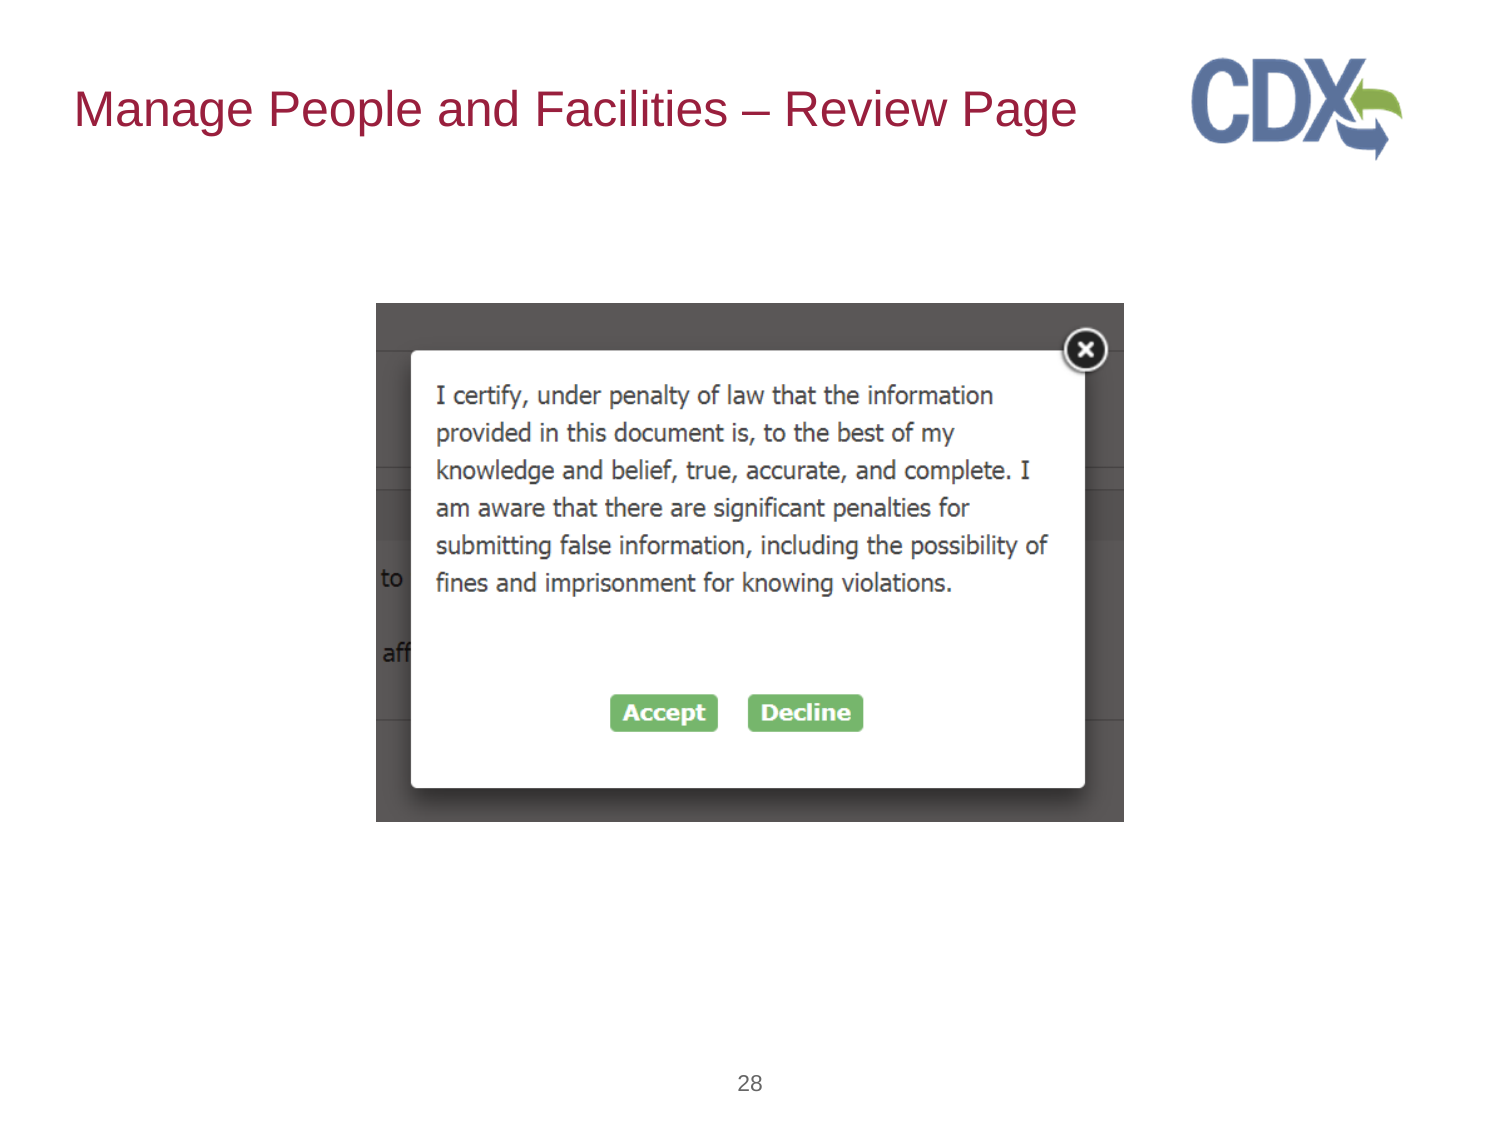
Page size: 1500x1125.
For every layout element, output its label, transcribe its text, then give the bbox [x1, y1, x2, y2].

slide_number 28 [686, 1068, 814, 1109]
title Manage People and Facilities – Review Page [73, 30, 1194, 182]
picture [1167, 24, 1426, 182]
picture [376, 302, 1124, 823]
